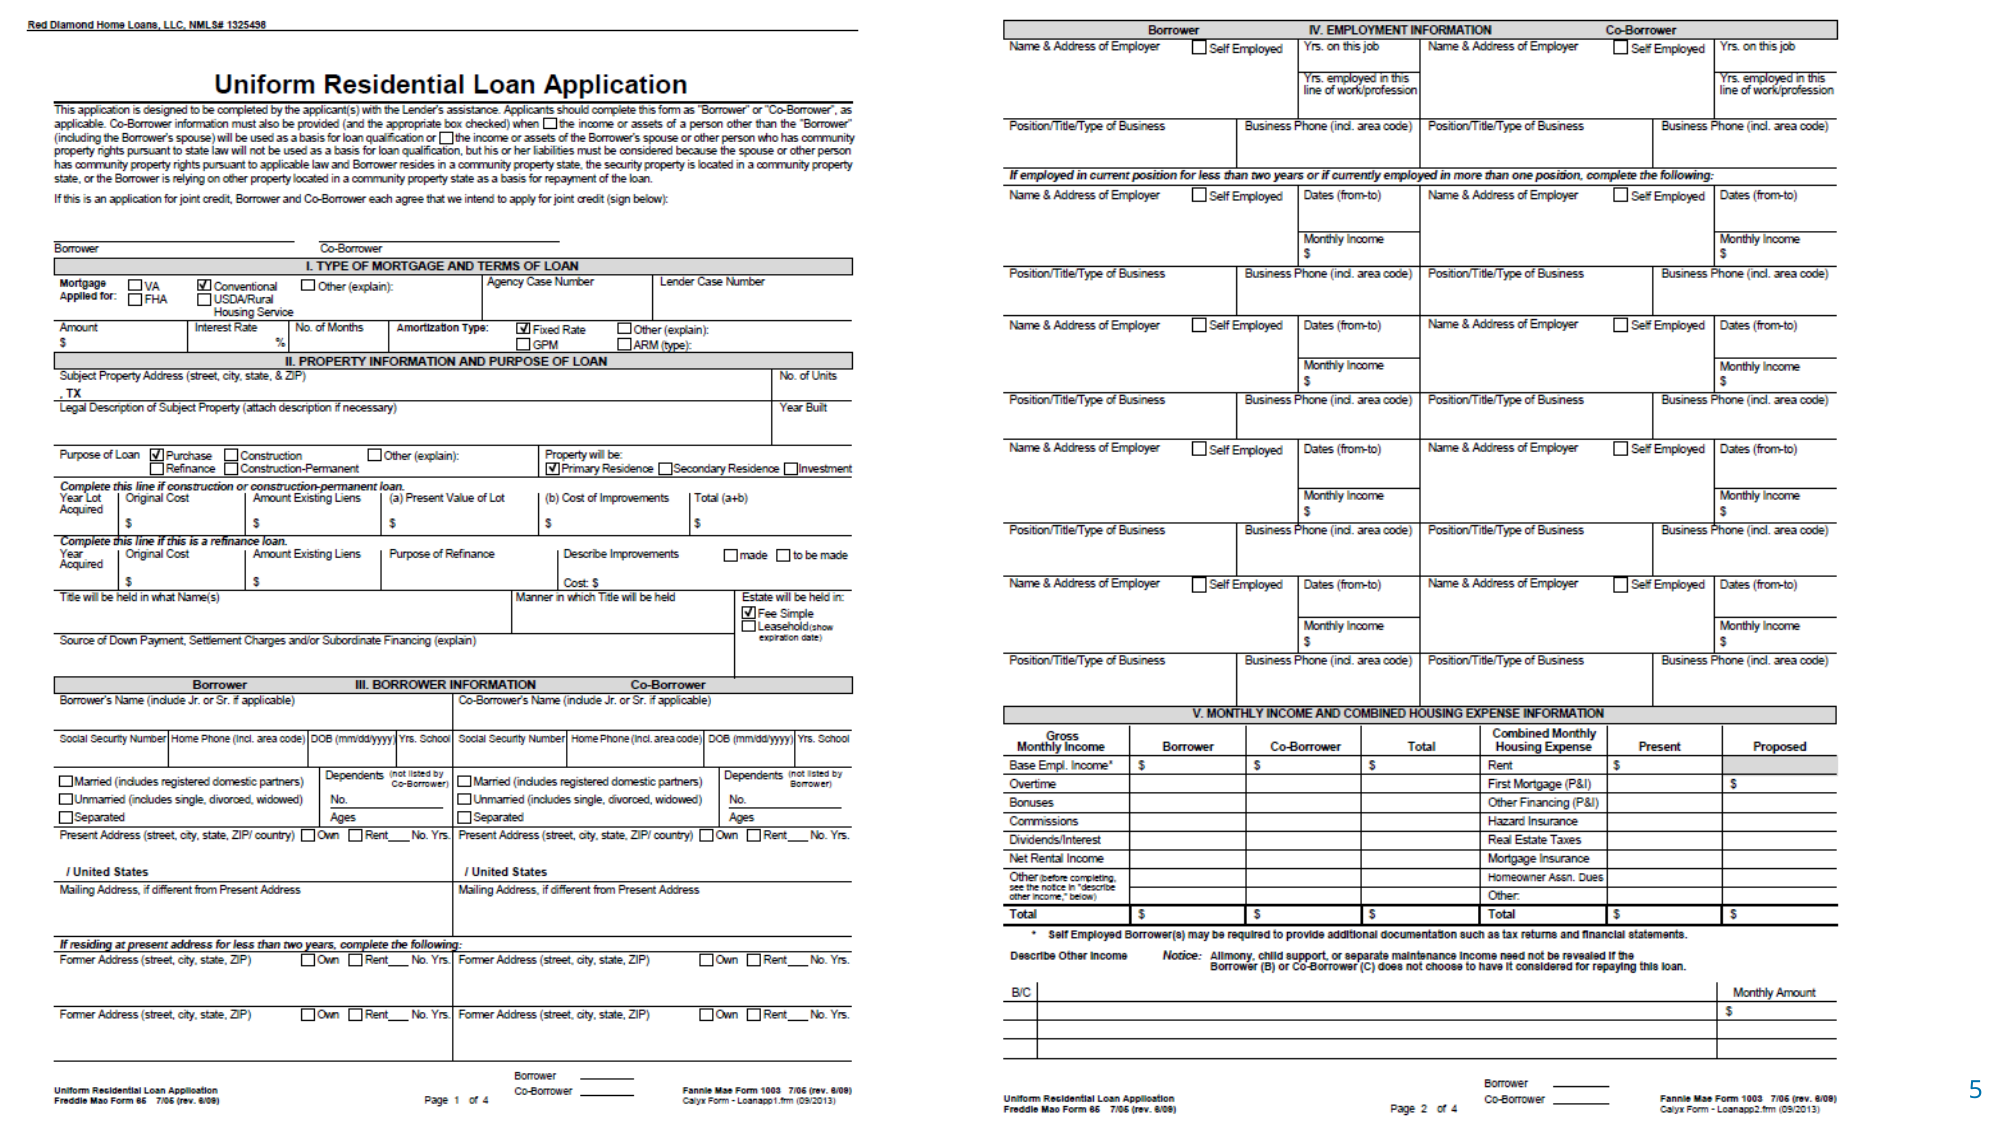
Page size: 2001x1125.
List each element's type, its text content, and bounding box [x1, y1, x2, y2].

picture [994, 16, 1856, 1116]
slide_number 5 [1927, 1060, 1998, 1121]
picture [18, 16, 874, 1108]
